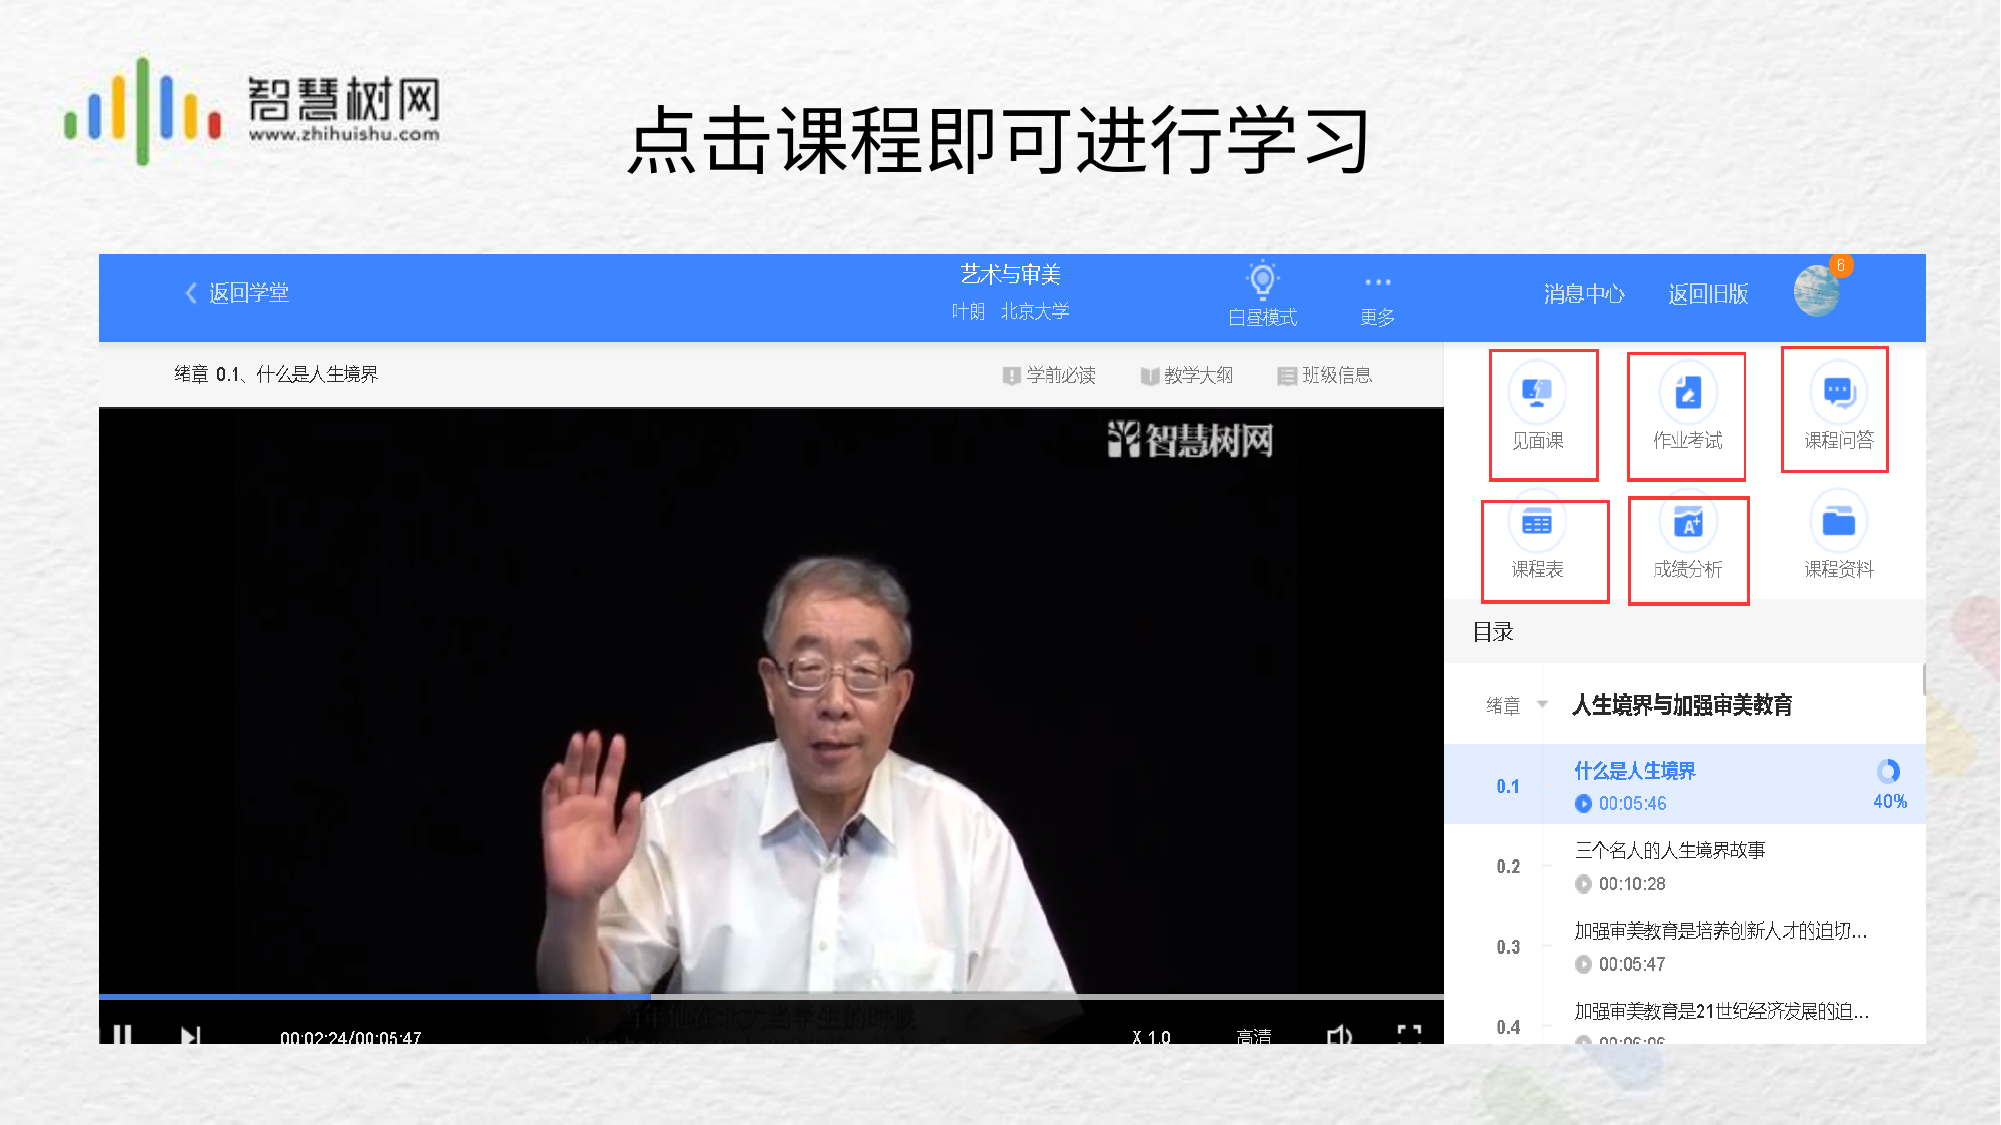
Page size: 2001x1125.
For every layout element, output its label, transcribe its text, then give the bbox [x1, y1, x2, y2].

picture [0, 0, 2000, 1125]
title 点击课程即可进行学习 [99, 44, 1901, 233]
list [99, 254, 1926, 1044]
